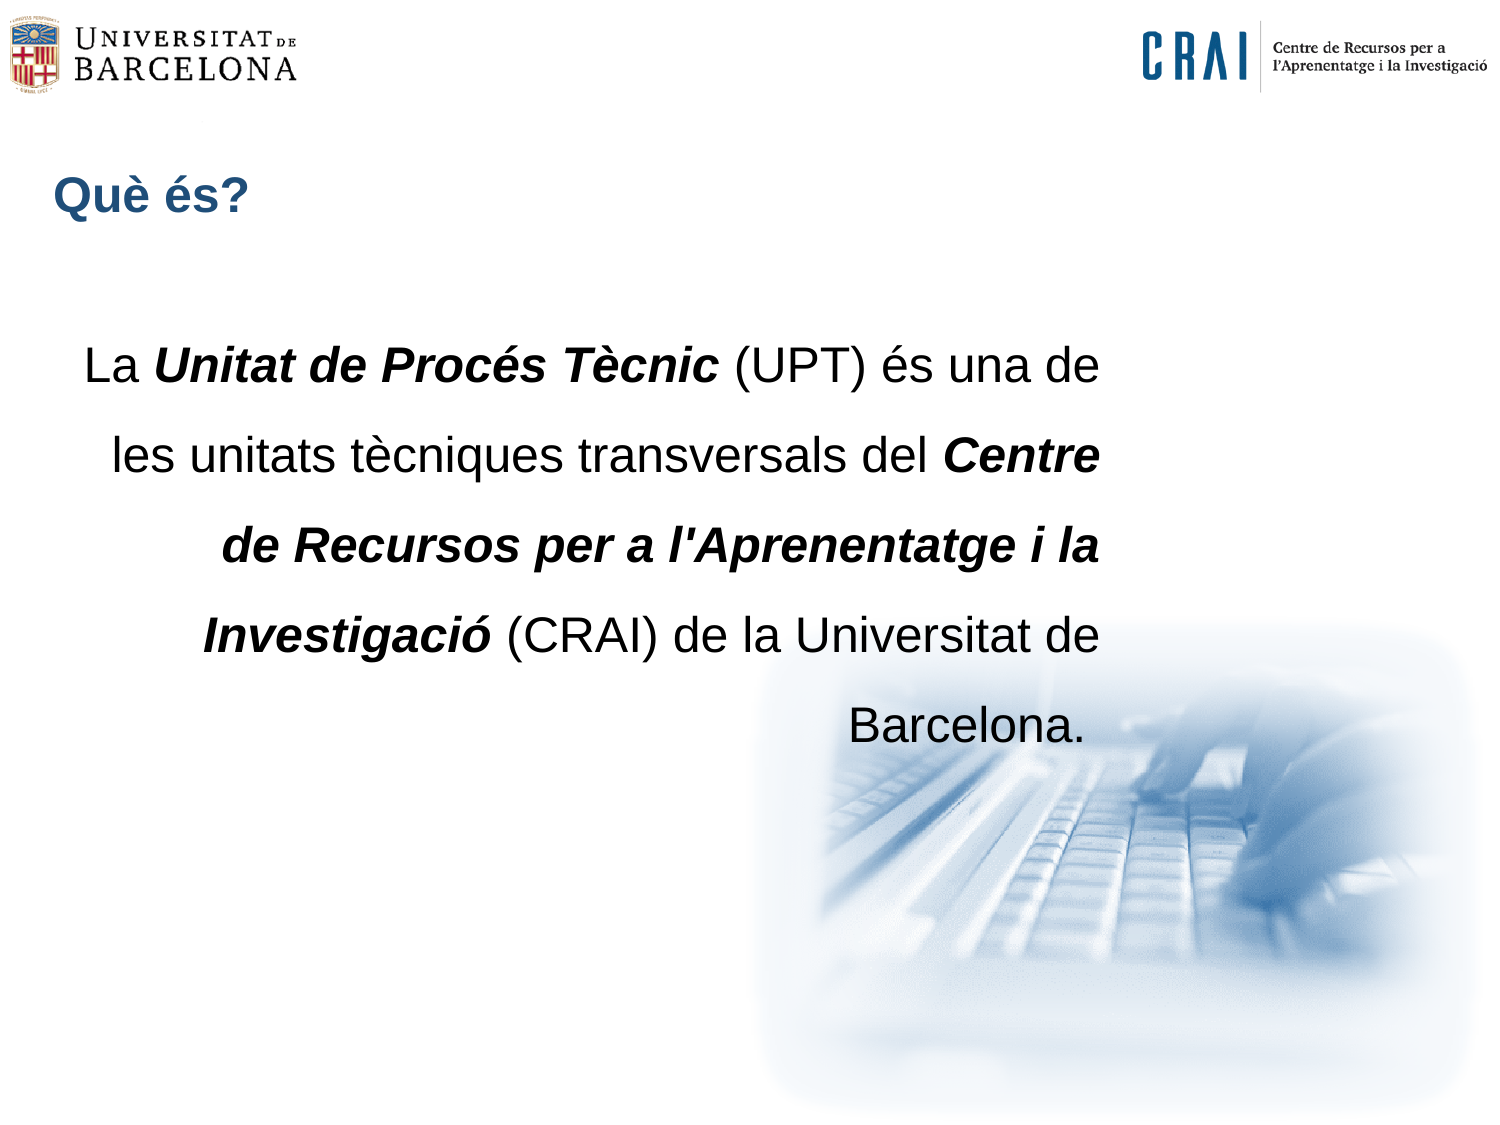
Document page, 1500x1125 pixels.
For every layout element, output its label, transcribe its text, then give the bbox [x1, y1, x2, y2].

text_box La Unitat de Procés Tècnic (UPT) és una de les unitats tècniques transversals del Centre de Recursos per a l'Aprenentatge i la Investigació (CRAI) de la Universitat de Barcelona. [38, 294, 1116, 760]
picture [757, 628, 1471, 1109]
picture [8, 14, 1490, 219]
text_box Què és? [38, 154, 1434, 230]
